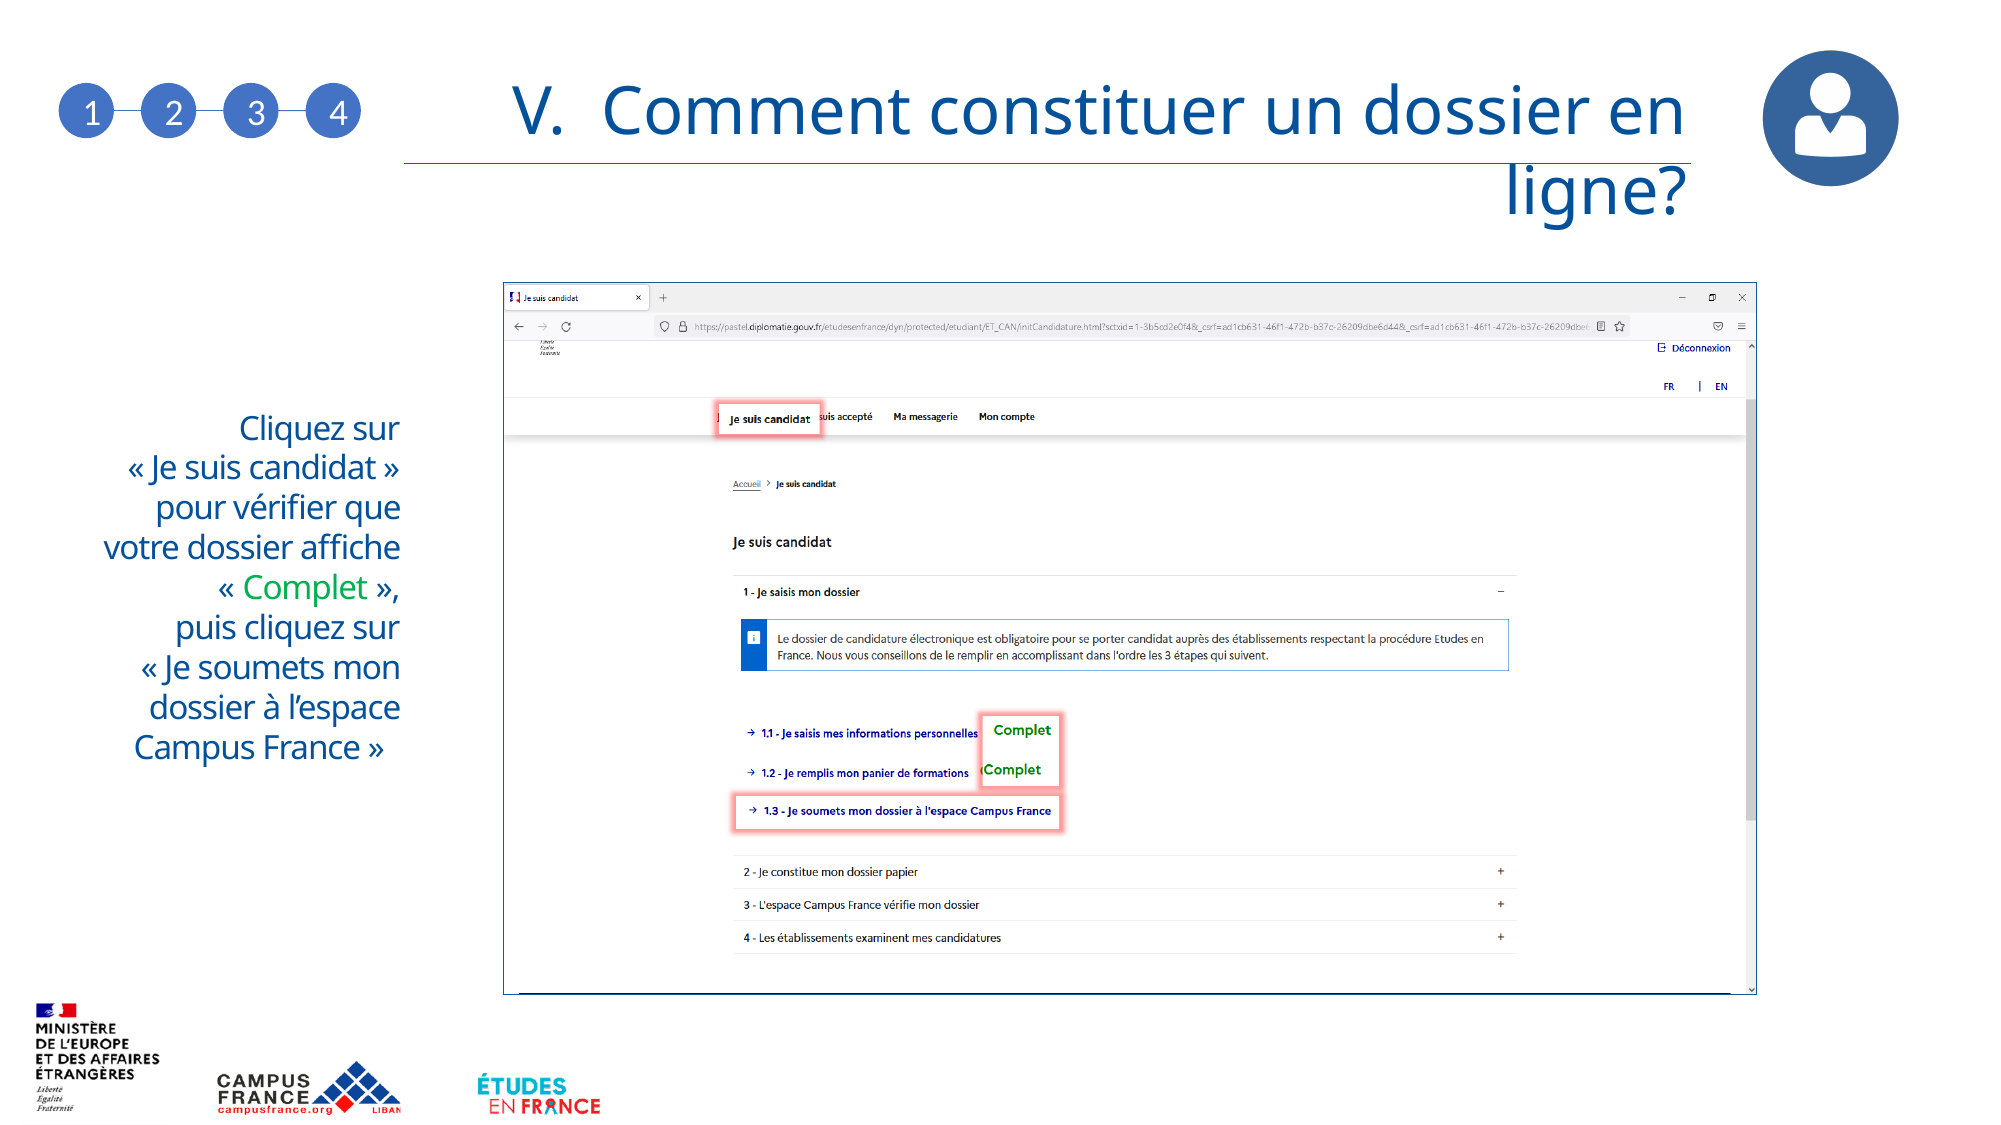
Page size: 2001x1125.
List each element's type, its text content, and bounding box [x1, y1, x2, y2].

text_box 2 [141, 82, 197, 139]
text_box Cliquez sur « Je suis candidat » pour vérifier que votre dossier affiche « Complet », puis cliquez sur « Je soumets mon dossier à l’espace Campus France » [59, 399, 416, 774]
text_box 4 [305, 82, 361, 139]
picture [503, 282, 1757, 995]
text_box 3 [223, 82, 279, 139]
picture [1756, 43, 1905, 192]
text_box 1 [58, 82, 114, 139]
text_box V. Comment constituer un dossier en ligne? [415, 60, 1703, 236]
picture [202, 1048, 401, 1125]
picture [20, 989, 168, 1125]
picture [467, 1062, 610, 1125]
